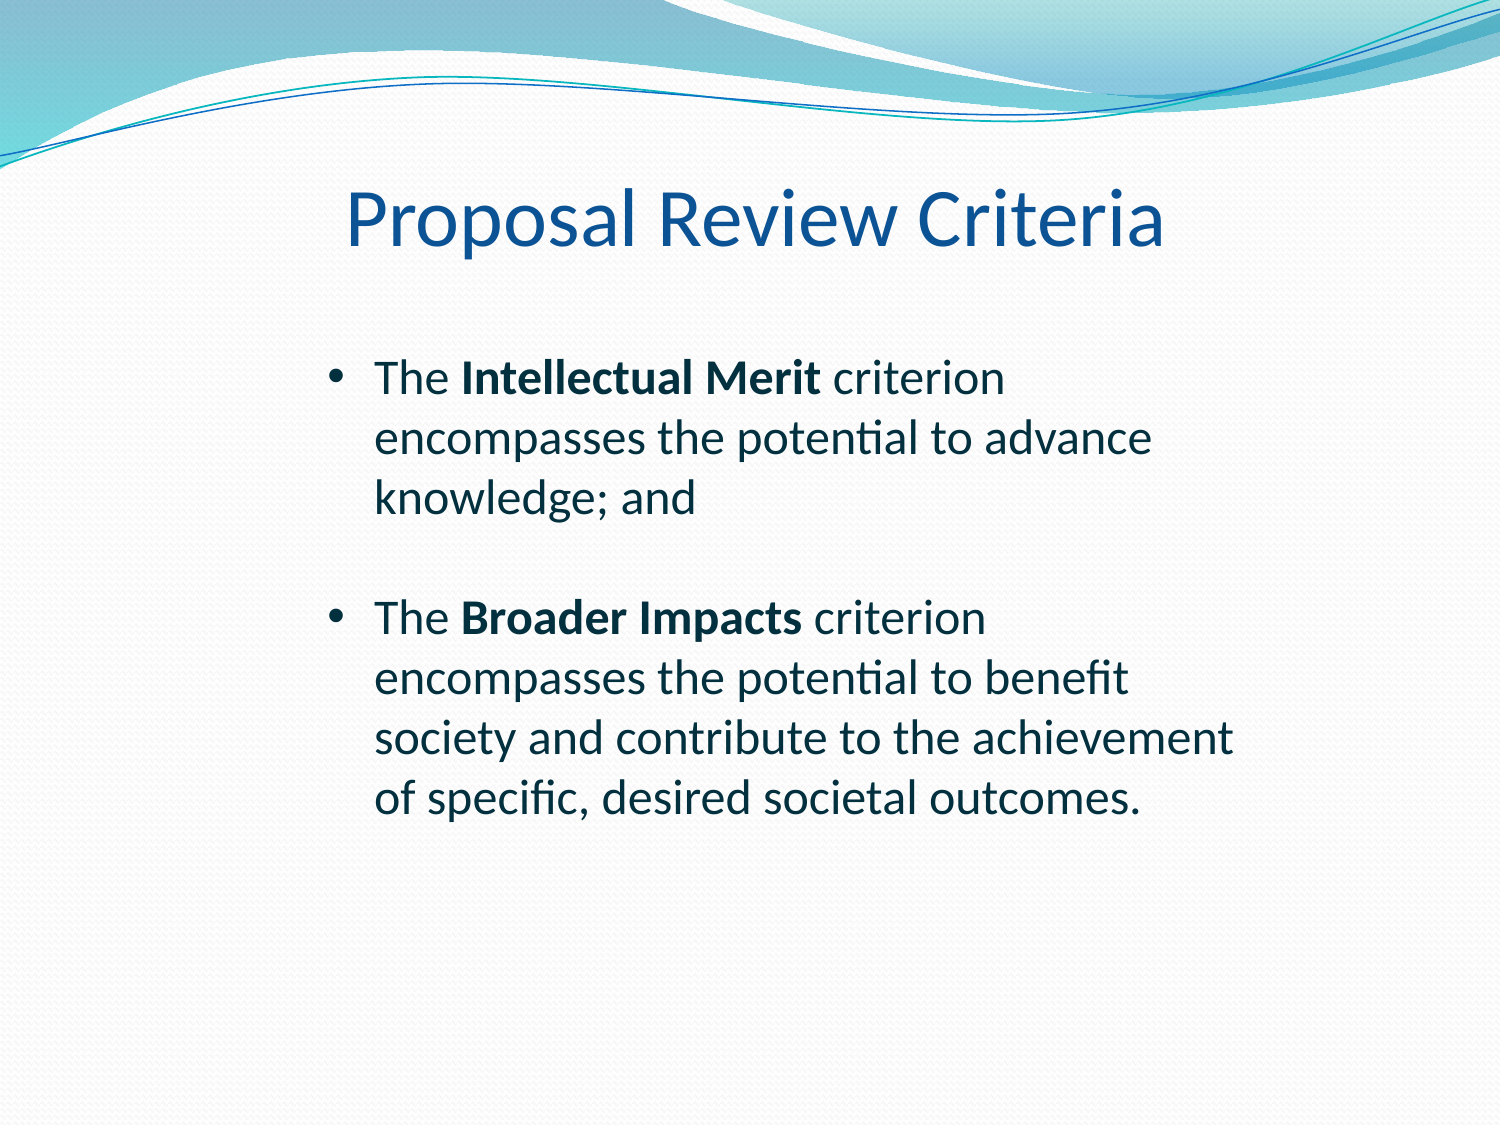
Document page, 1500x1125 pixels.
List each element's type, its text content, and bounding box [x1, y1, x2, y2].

title Proposal Review Criteria [75, 115, 1438, 303]
text_box The Intellectual Merit criterion encompasses the potential to advance knowledge; and The Broader Impacts criterion encompasses the potential to benefit society and contribute to the achievement of specific, desired societal outcomes. [312, 337, 1250, 833]
